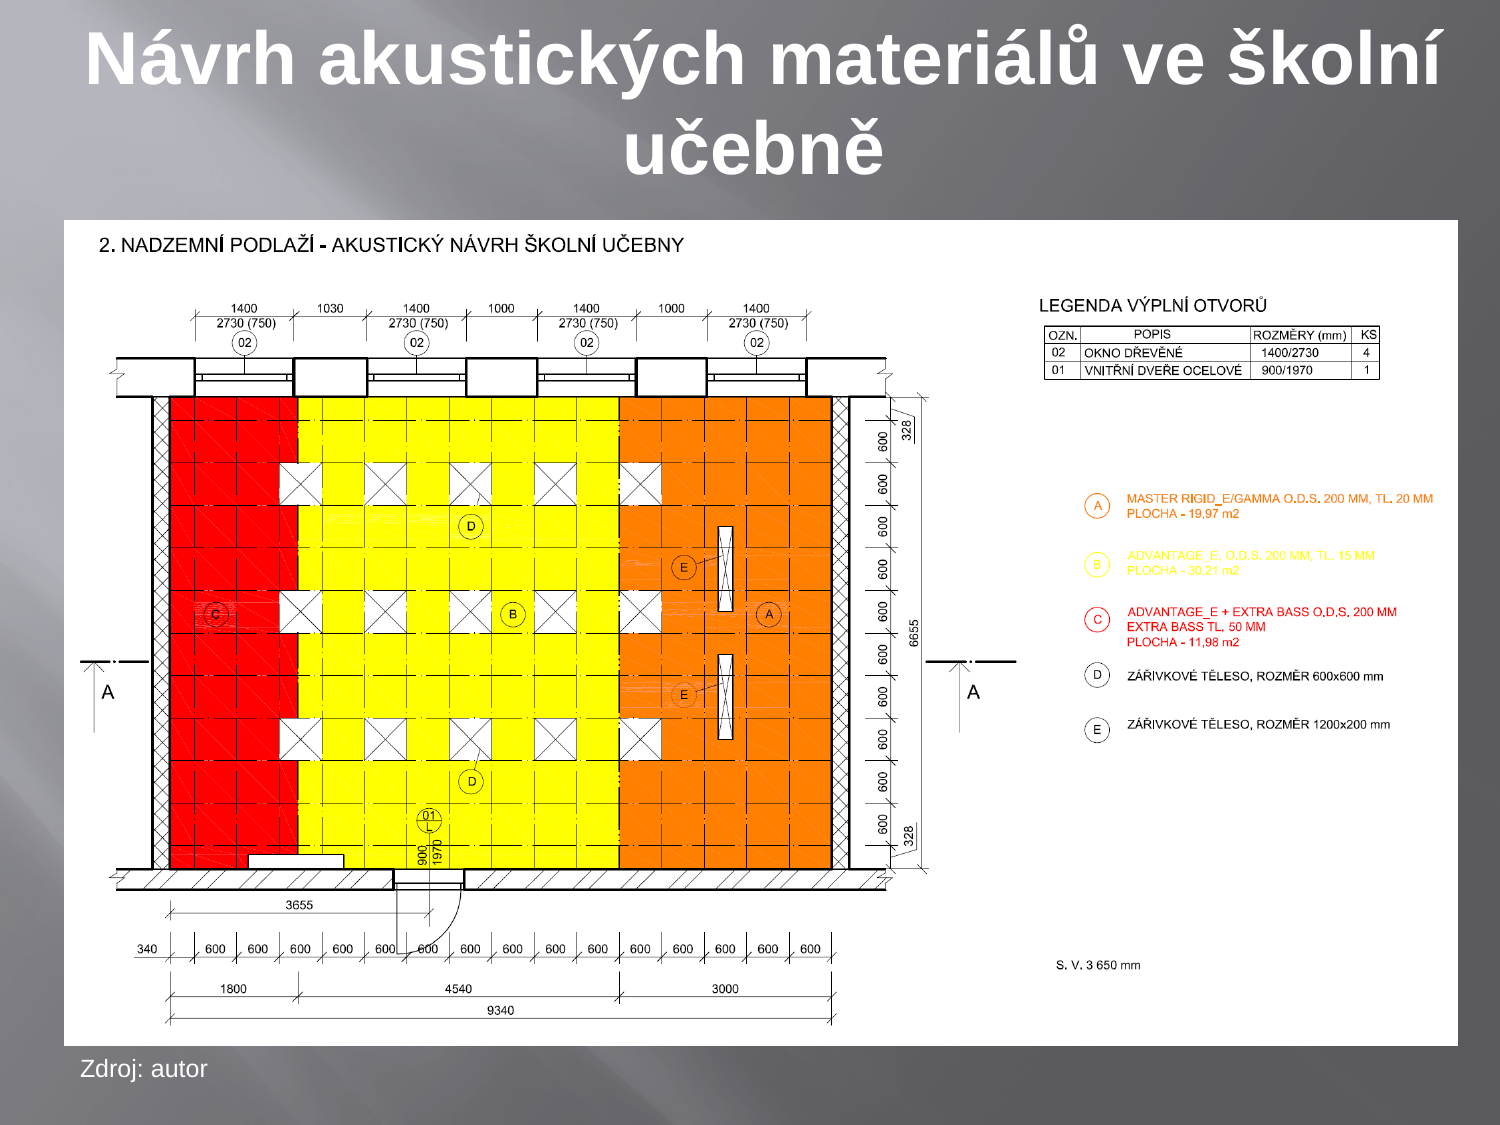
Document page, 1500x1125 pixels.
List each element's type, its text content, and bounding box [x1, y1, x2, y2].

picture [64, 219, 1458, 1046]
text_box Zdroj: autor [64, 1046, 541, 1091]
text_box Návrh akustických materiálů ve školní učebně [64, 19, 1464, 198]
